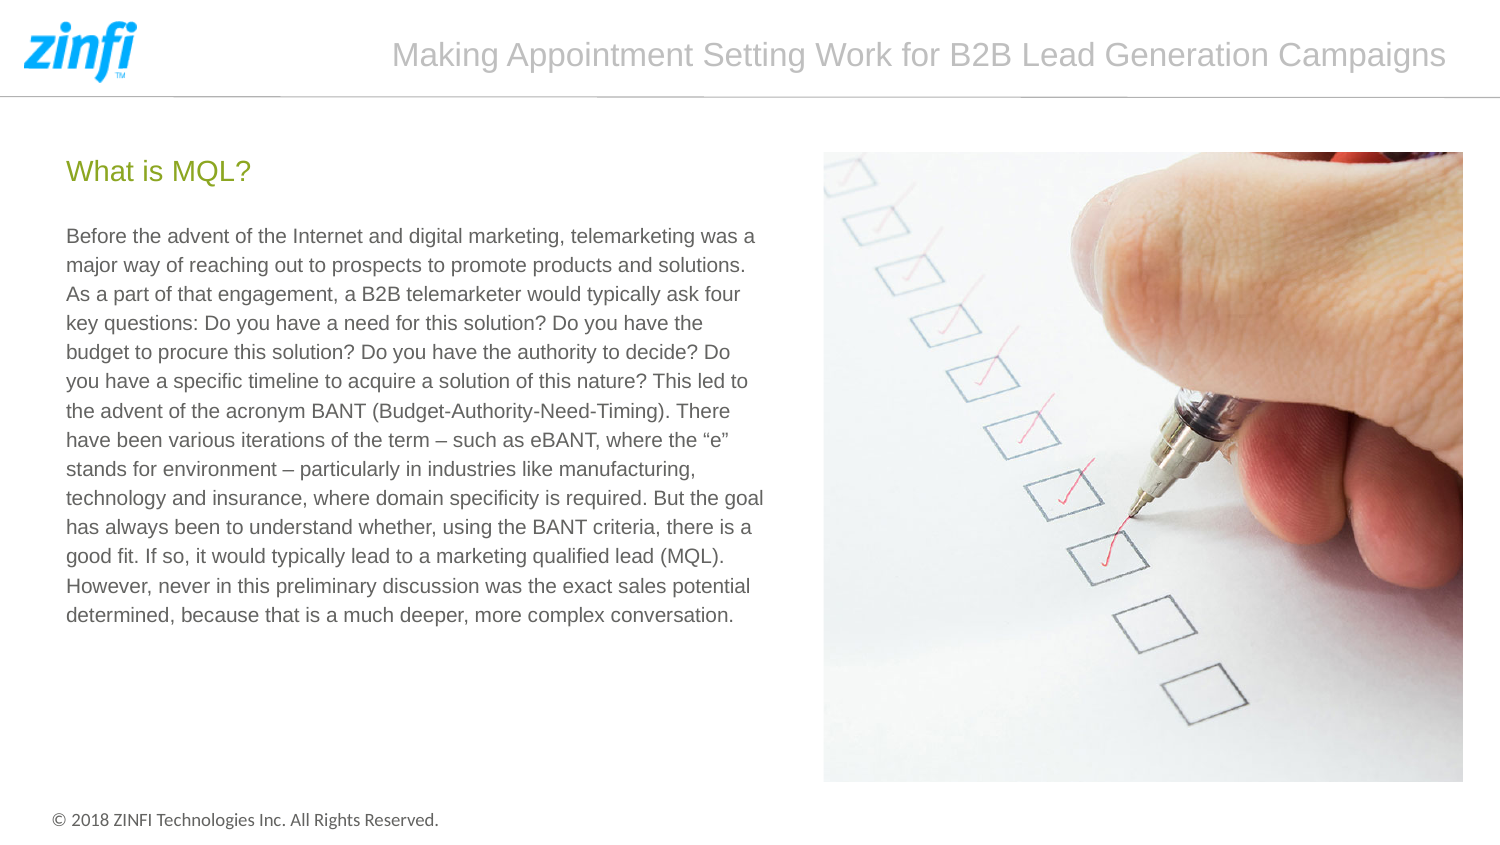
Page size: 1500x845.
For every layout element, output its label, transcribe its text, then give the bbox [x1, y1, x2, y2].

picture [122, 21, 137, 25]
picture [823, 152, 1463, 782]
picture [24, 21, 137, 83]
list Before the advent of the Internet and digital marketing, telemarketing was a major way of reaching out to prospects to promote products and solutions. As a part of that engagement, a B2B telemarketer would typically ask four key questions: Do you have a need for this solution? Do you have the budget to procure this solution? Do you have the authority to decide? Do you have a specific timeline to acquire a solution of this nature? This led to the advent of the acronym BANT (Budget-Authority-Need-Timing). There have been various iterations of the term – such as eBANT, where the “e” stands for environment – particularly in industries like manufacturing, technology and insurance, where domain specificity is required. But the goal has always been to understand whether, using the BANT criteria, there is a good fit. If so, it would typically lead to a marketing qualified lead (MQL). However, never in this preliminary discussion was the exact sales potential determined, because that is a much deeper, more complex conversation. [51, 210, 781, 785]
list Making Appointment Setting Work for B2B Lead Generation Campaigns [189, 6, 1463, 78]
list What is MQL? [51, 127, 781, 199]
